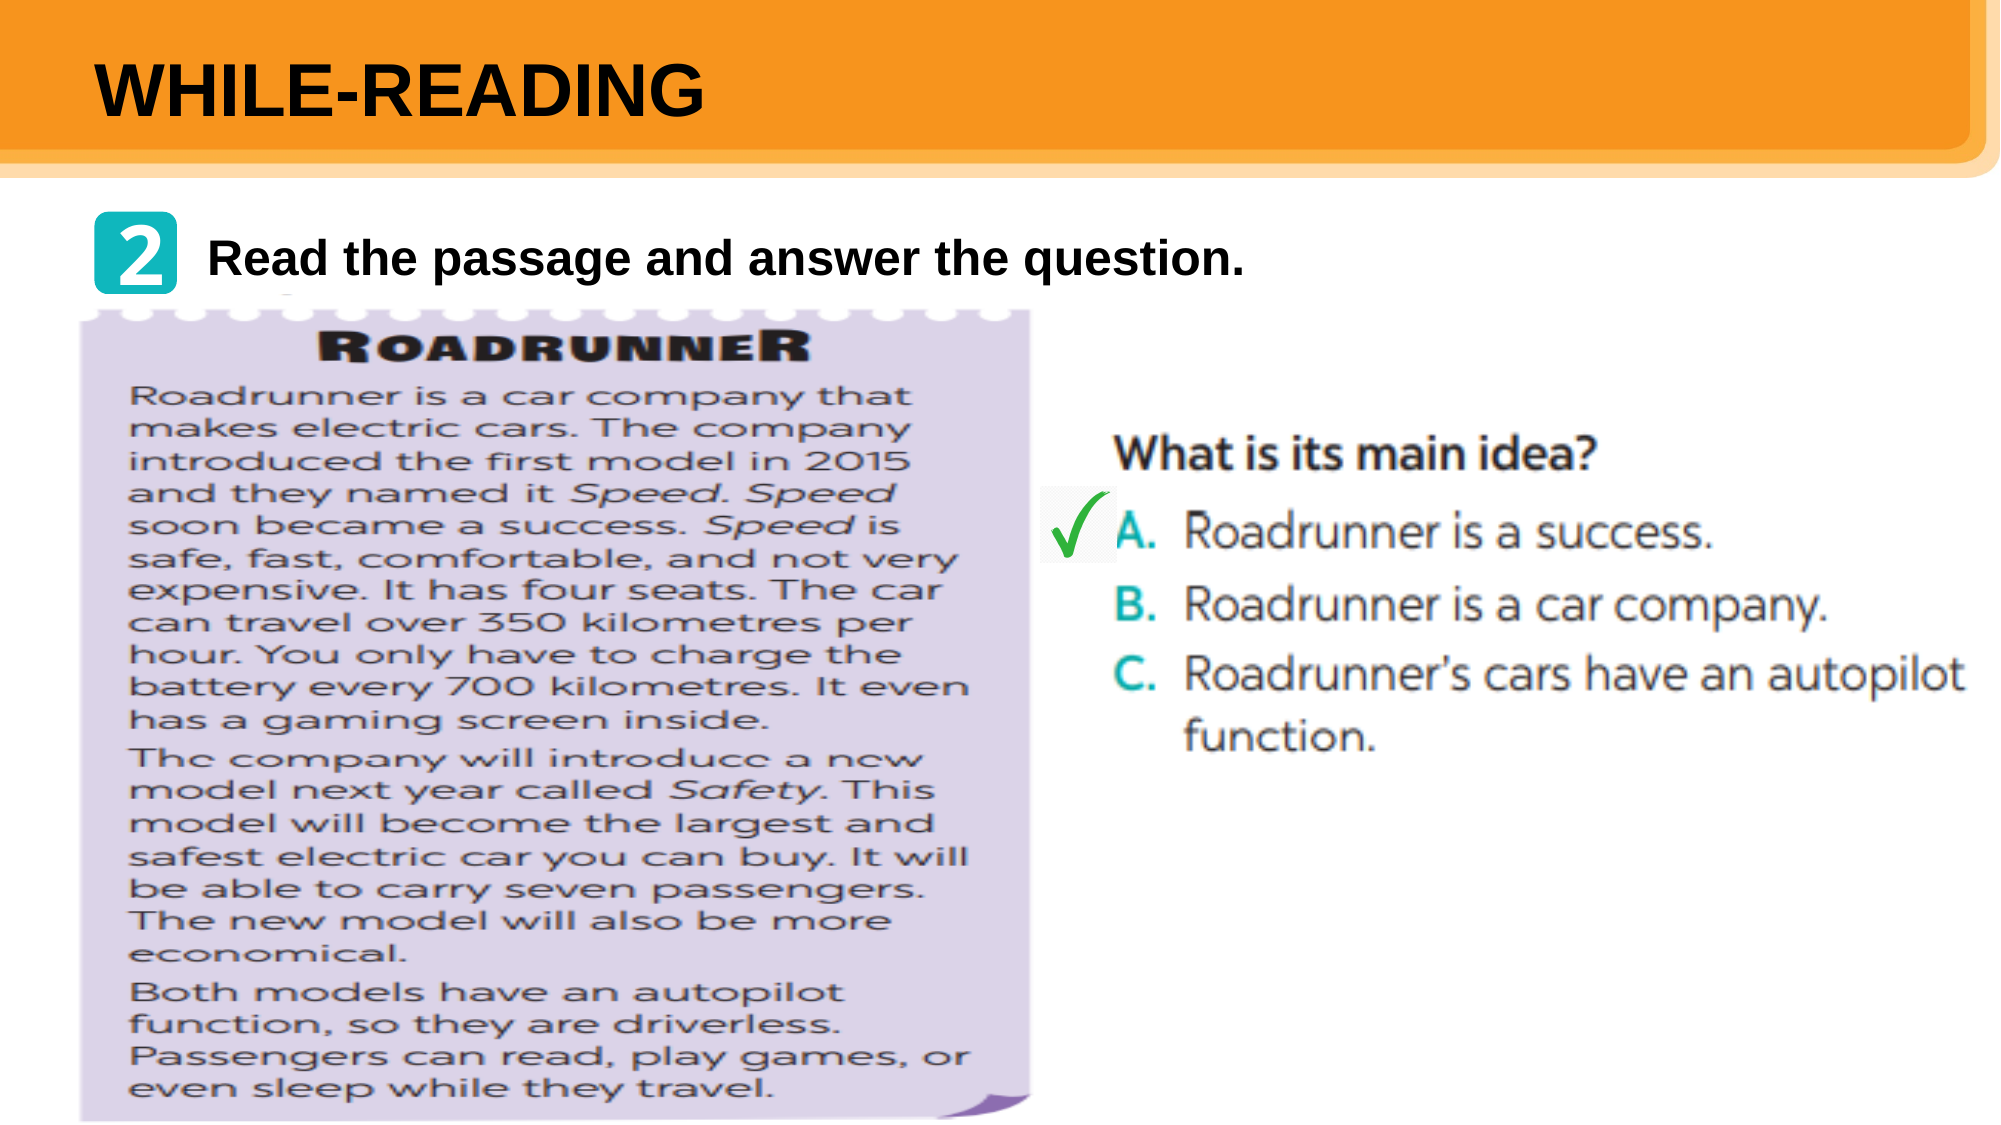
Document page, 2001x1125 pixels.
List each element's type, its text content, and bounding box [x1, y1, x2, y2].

text_box [93, 211, 103, 294]
picture [62, 294, 2000, 1123]
text_box [169, 212, 178, 294]
text_box Read the passage and answer the question. [192, 218, 1953, 294]
text_box 2 [103, 194, 169, 294]
picture [0, 0, 2000, 178]
